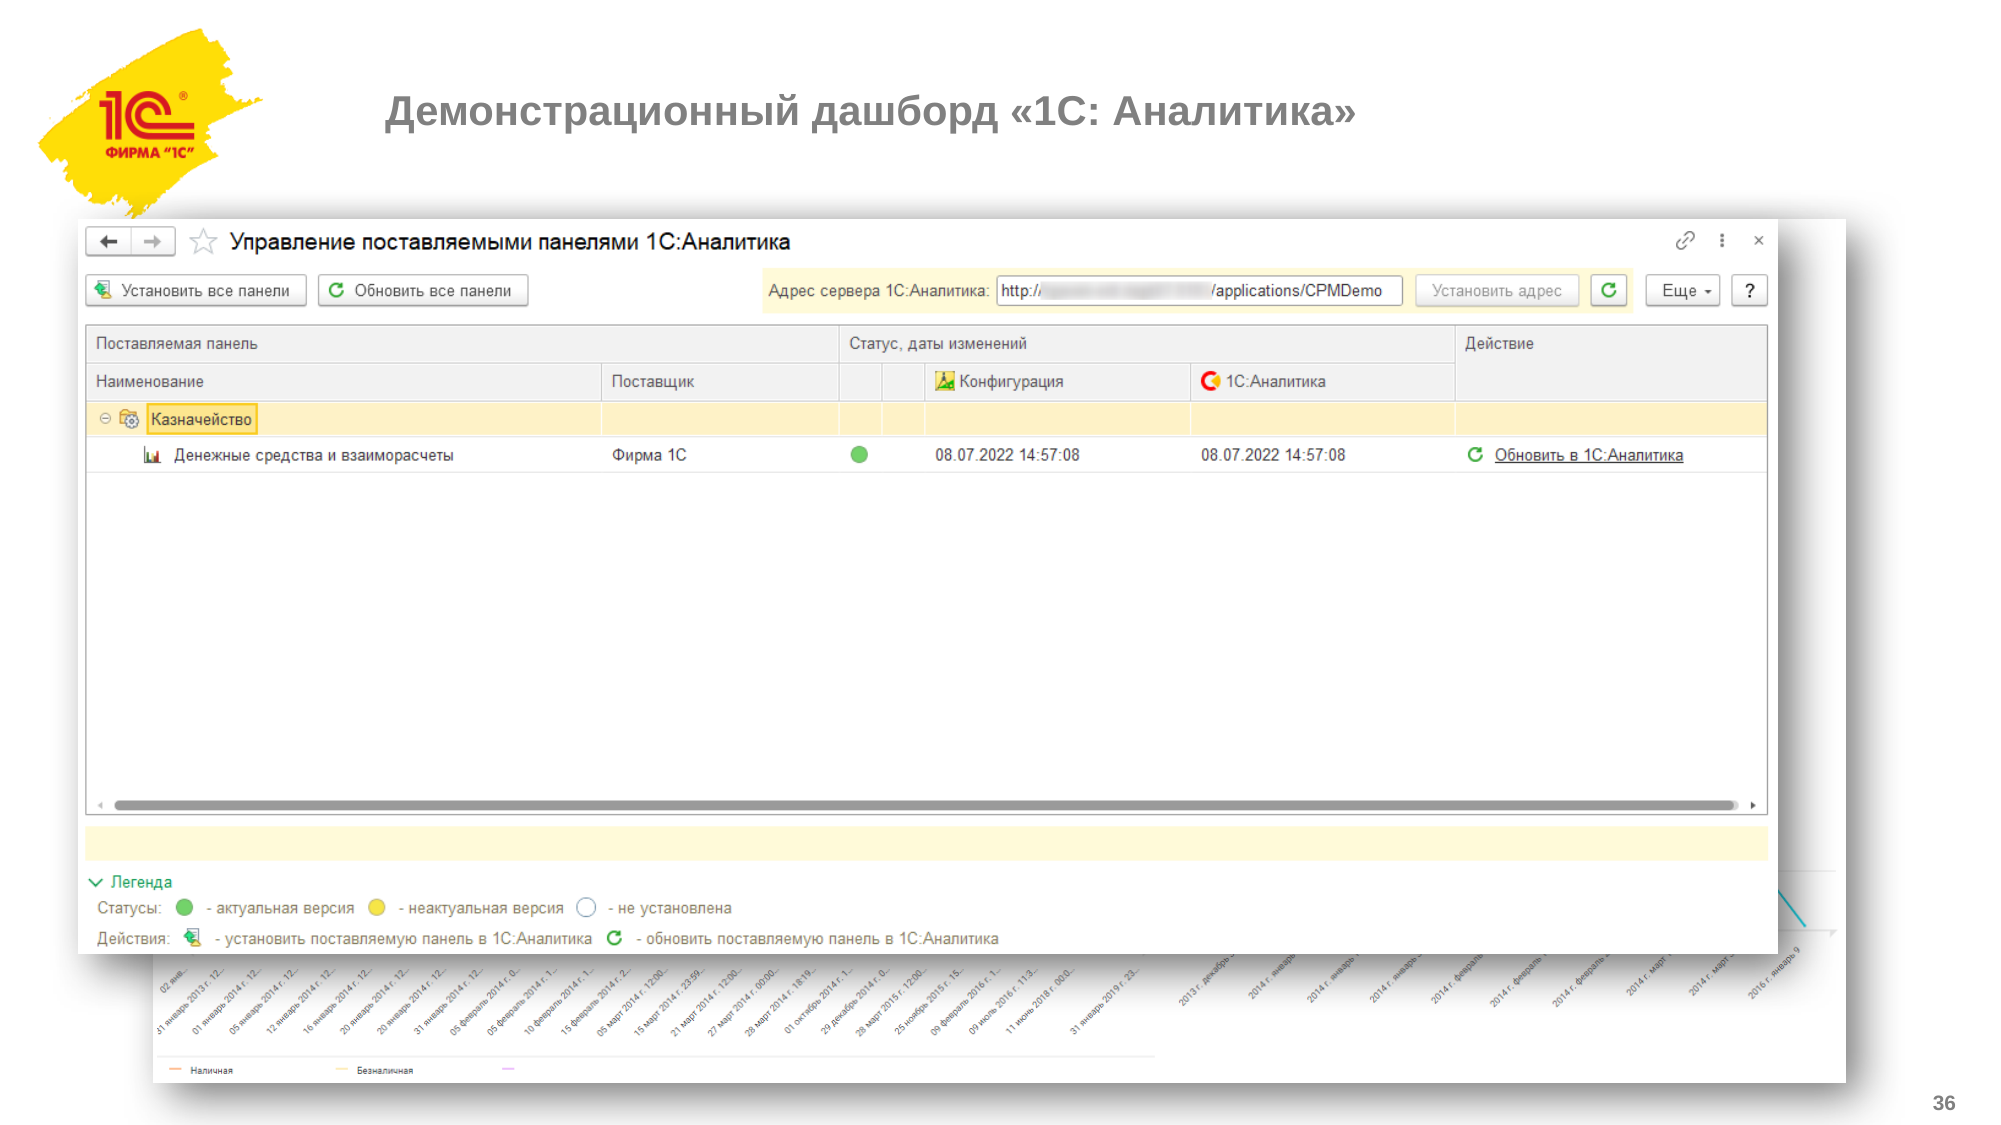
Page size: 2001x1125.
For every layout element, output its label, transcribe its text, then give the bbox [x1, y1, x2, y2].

title Демонстрационный дашборд «1С: Аналитика» [370, 24, 1426, 198]
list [153, 219, 1847, 1083]
picture [31, 23, 1778, 954]
slide_number 36 [1803, 1082, 1971, 1125]
